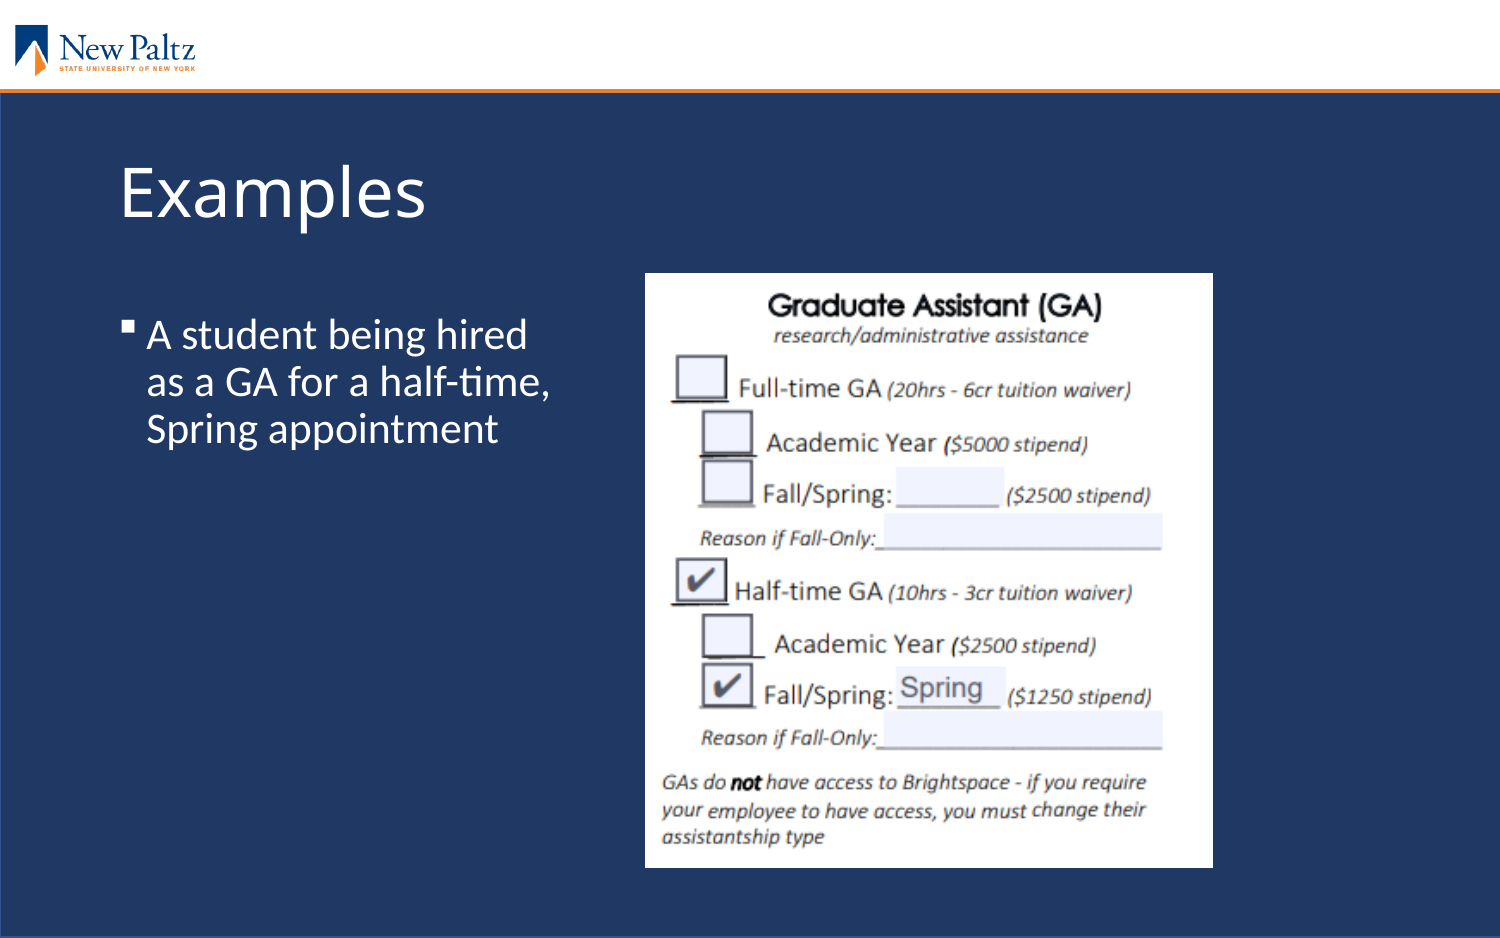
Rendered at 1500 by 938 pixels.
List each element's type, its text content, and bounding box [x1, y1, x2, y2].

picture [645, 273, 1213, 868]
title Examples [103, 104, 1397, 286]
list A student being hired as a GA for a half-time, Spring appointment [103, 304, 589, 899]
